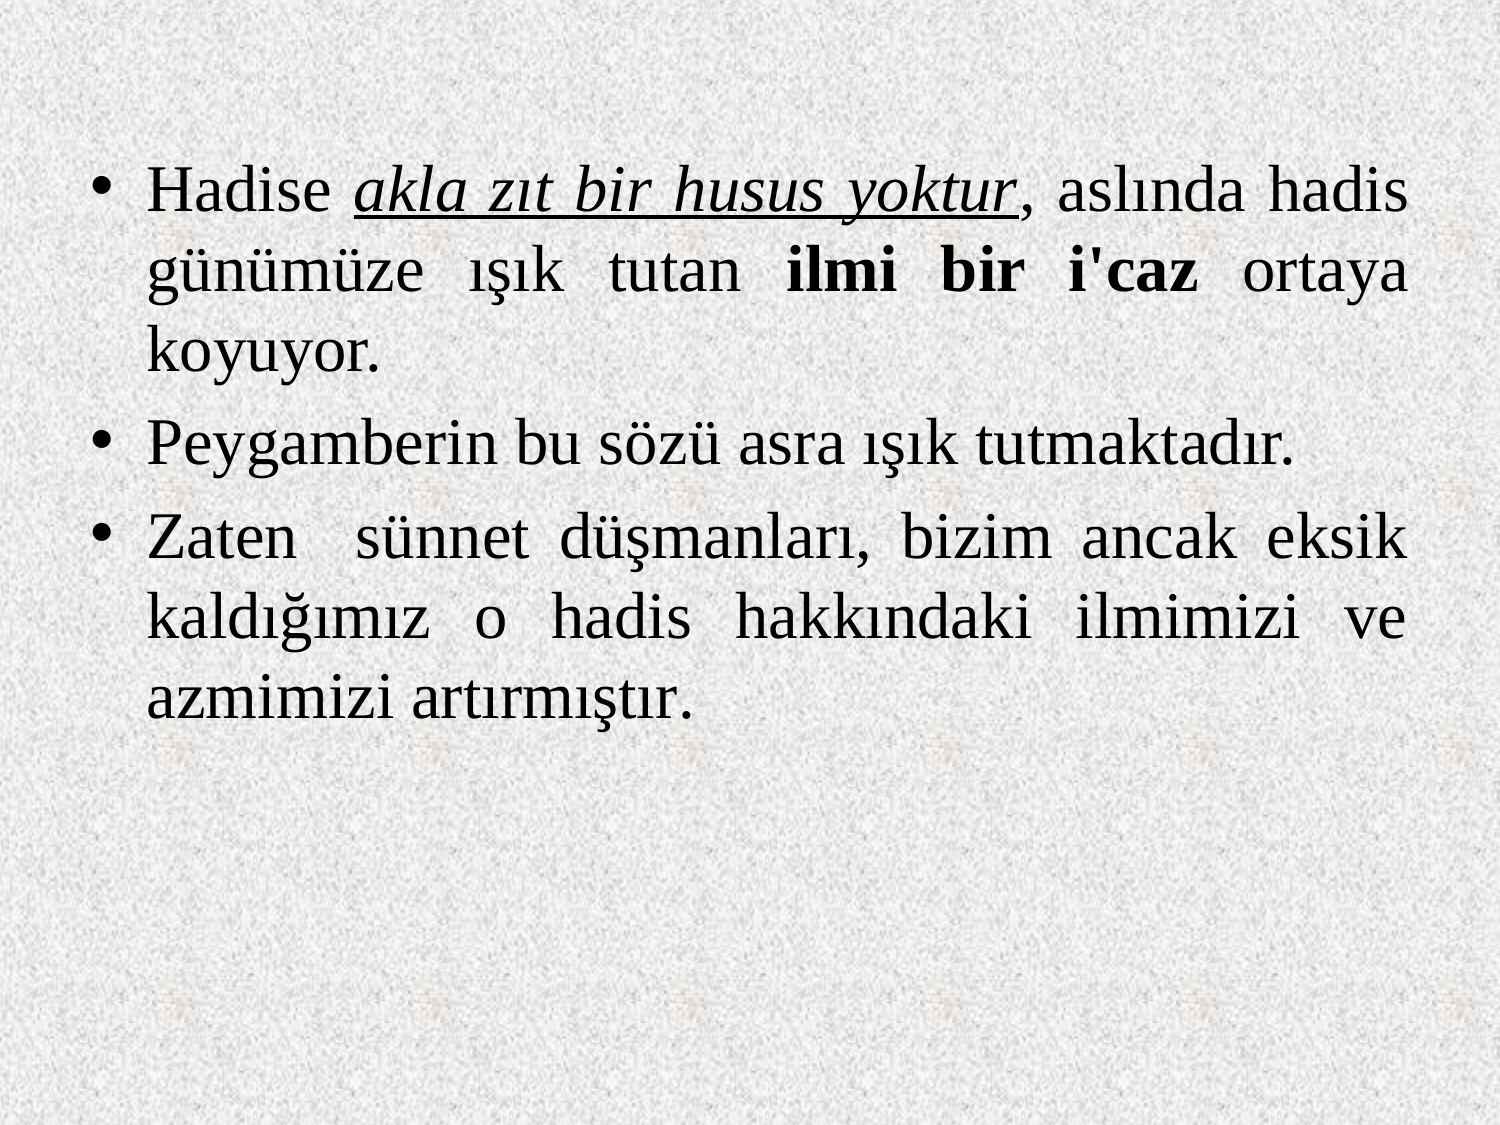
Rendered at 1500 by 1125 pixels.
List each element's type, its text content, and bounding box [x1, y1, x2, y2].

list Hadise akla zıt bir husus yoktur, aslında hadis günümüze ışık tutan ilmi bir i'caz ortaya koyuyor. Peygamberin bu sözü asra ışık tutmaktadır. Zaten sünnet düşmanları, bizim ancak eksik kaldığımız o hadis hakkındaki ilmimizi ve azmimizi artırmıştır. [75, 137, 1425, 1005]
picture [0, 0, 1500, 1125]
